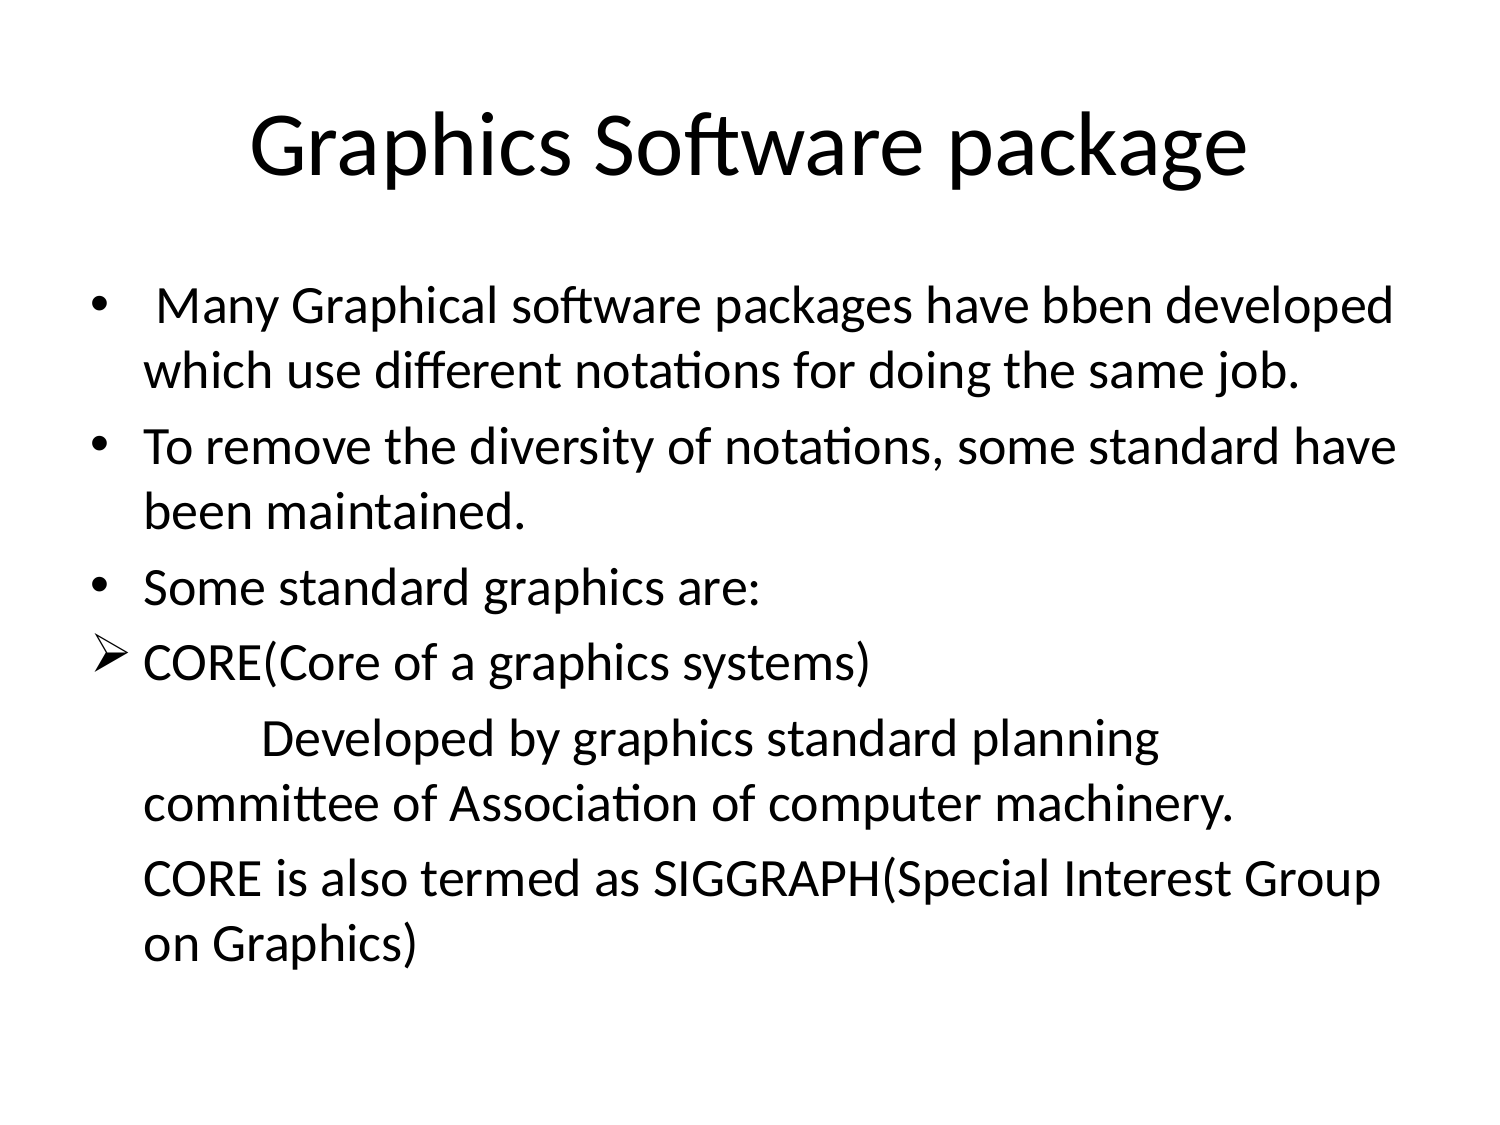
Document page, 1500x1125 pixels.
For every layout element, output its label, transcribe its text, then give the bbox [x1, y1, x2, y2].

title Graphics Software package [75, 45, 1425, 233]
list Many Graphical software packages have bben developed which use different notations for doing the same job. To remove the diversity of notations, some standard have been maintained. Some standard graphics are: CORE(Core of a graphics systems) Developed by graphics standard planning committee of Association of computer machinery. CORE is also termed as SIGGRAPH(Special Interest Group on Graphics) [75, 262, 1425, 1005]
